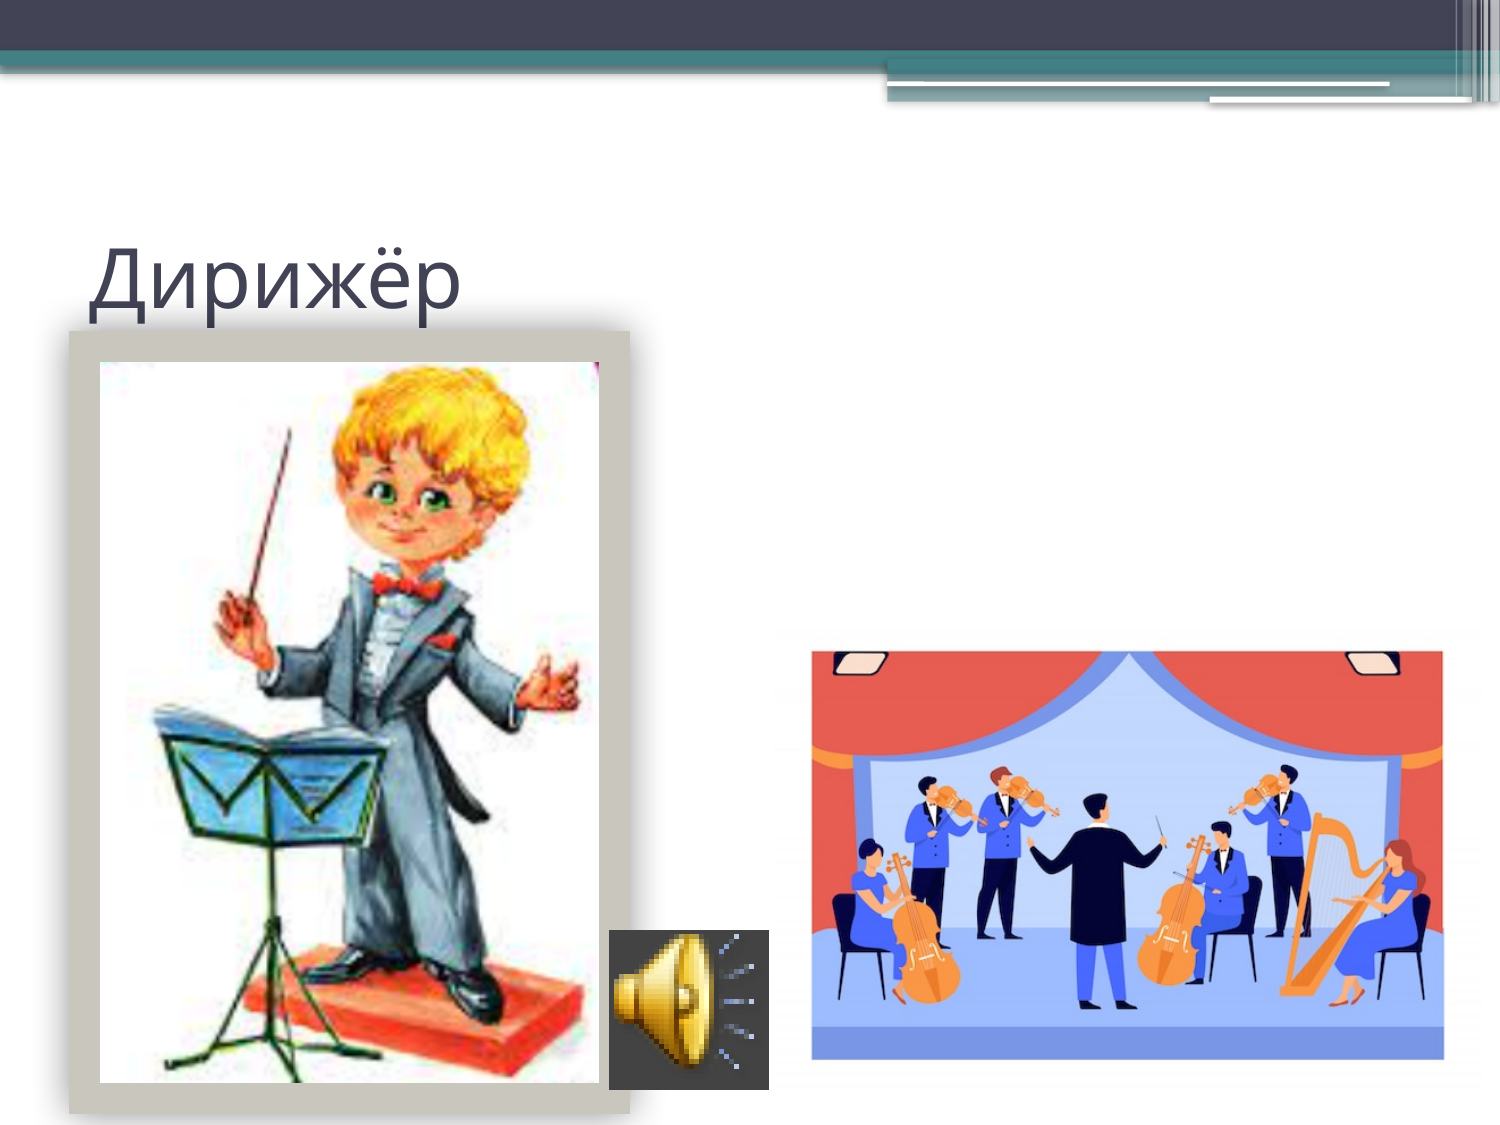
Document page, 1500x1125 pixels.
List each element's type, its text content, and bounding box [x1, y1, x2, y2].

title Дирижёр [75, 187, 1425, 363]
picture [607, 928, 771, 1091]
picture [100, 361, 599, 1083]
picture [773, 621, 1483, 1094]
